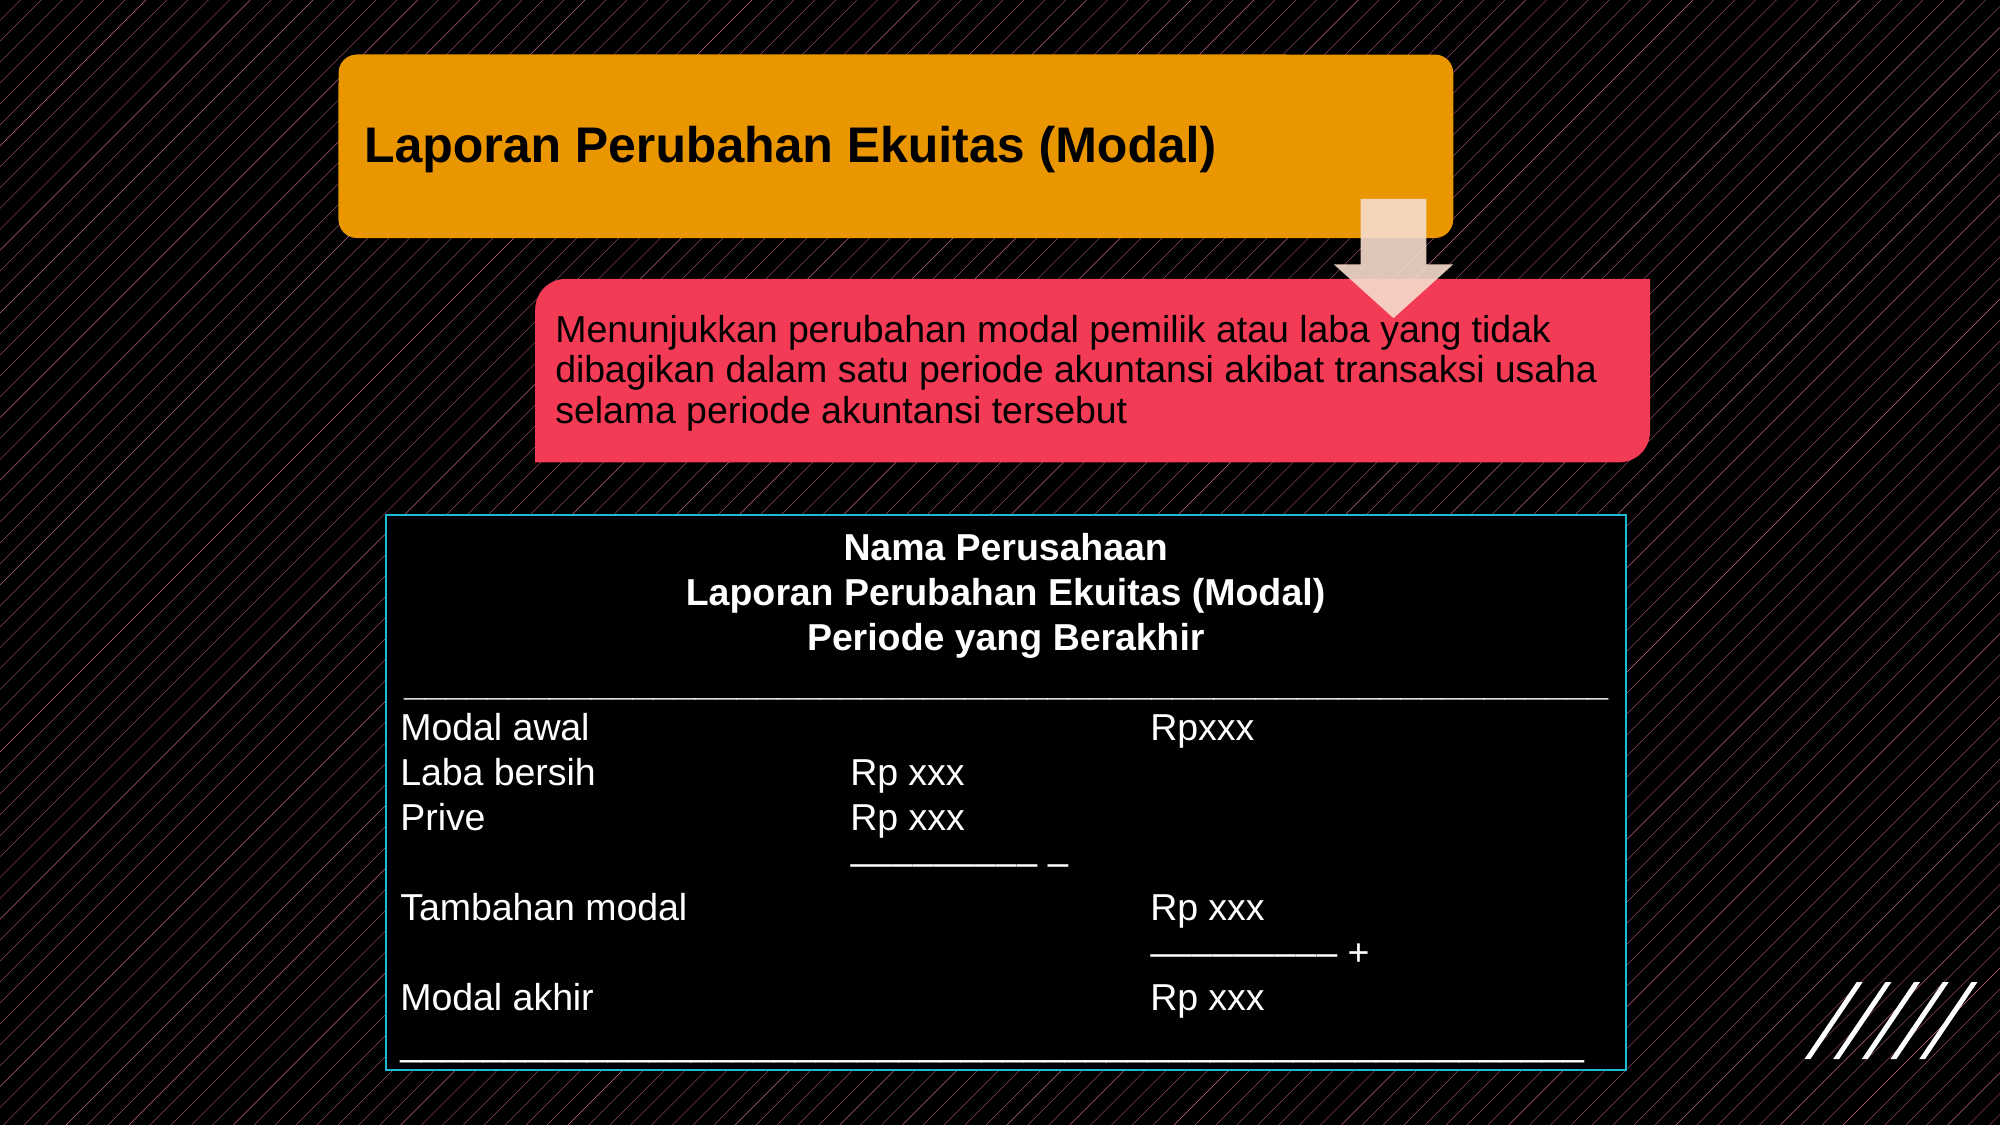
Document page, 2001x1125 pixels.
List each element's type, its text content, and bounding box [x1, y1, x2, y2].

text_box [338, 54, 1650, 463]
text_box Nama Perusahaan Laporan Perubahan Ekuitas (Modal) Periode yang Berakhir __________________________________________________________ Modal awal Rpxxx Laba bersih Rp xxx Prive Rp xxx ––––––––– – Tambahan modal Rp xxx ––––––––– + Modal akhir Rp xxx _________________________________________________________ [385, 514, 1627, 1071]
